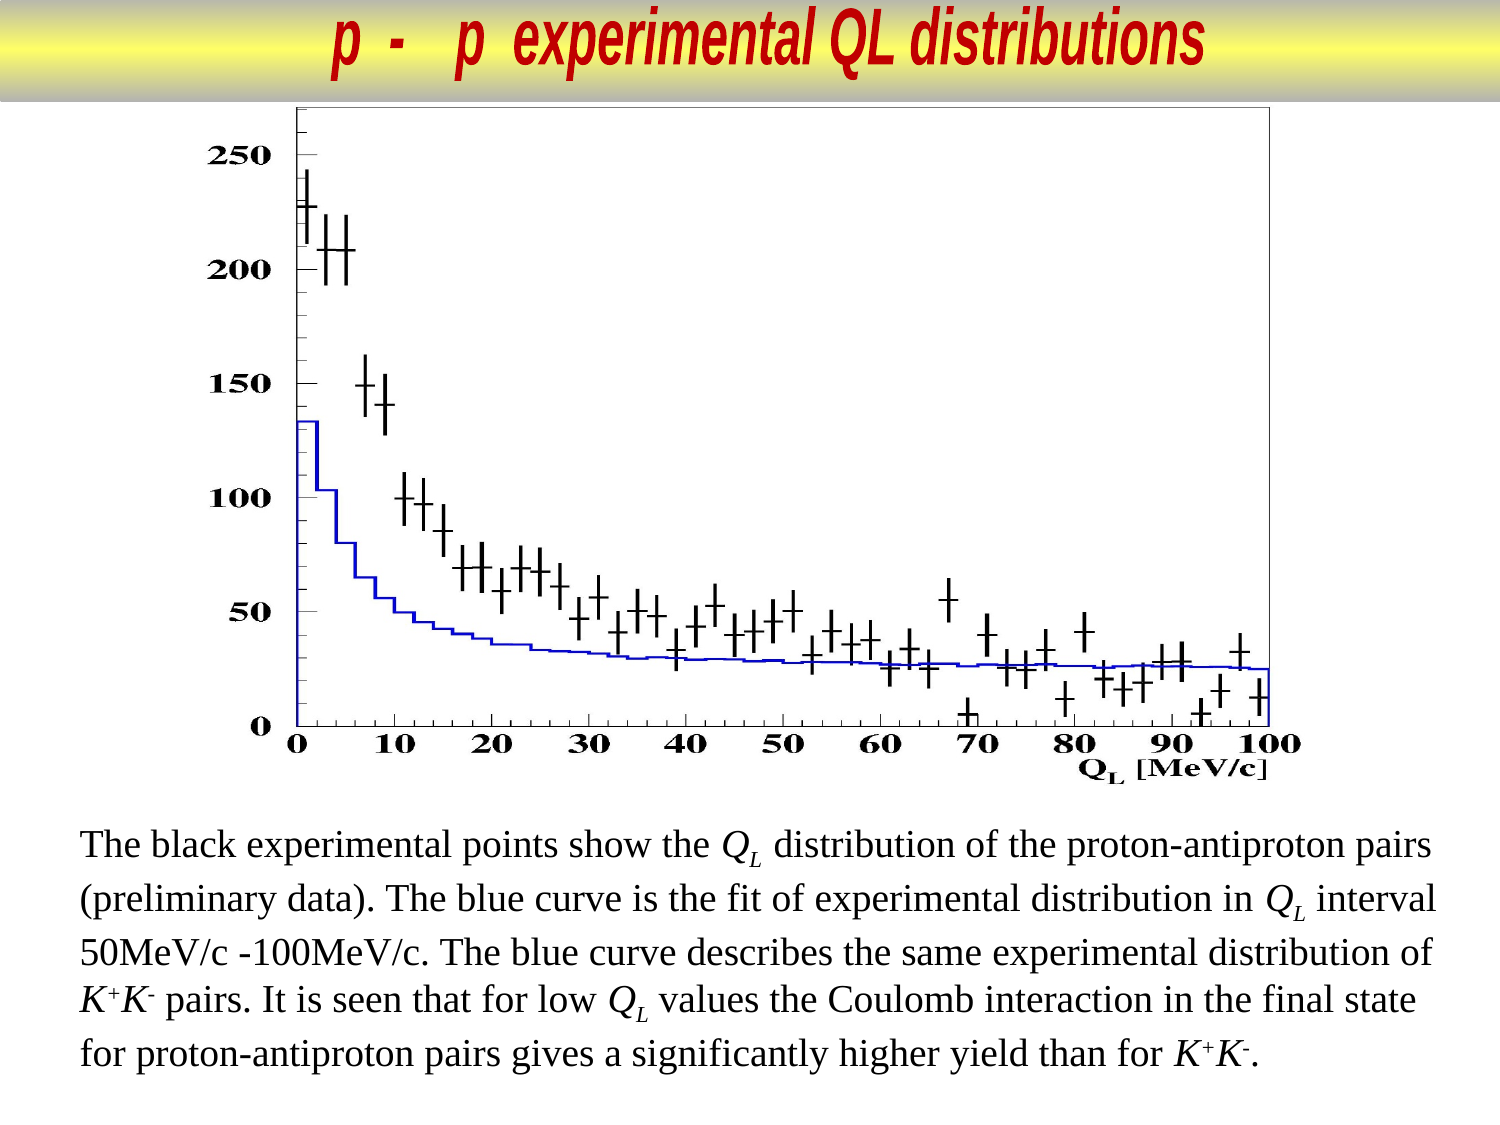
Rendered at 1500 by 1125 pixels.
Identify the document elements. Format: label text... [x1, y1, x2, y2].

picture [182, 80, 1353, 791]
text_box The black experimental points show the QL distribution of the proton-antiproton pairs (preliminary data). The blue curve is the fit of experimental distribution in QL interval 50MeV/c -100MeV/c. The blue curve describes the same experimental distribution of K+K- pairs. It is seen that for low QL values the Coulomb interaction in the final state for proton-antiproton pairs gives a significantly higher yield than for K+K-. [64, 810, 1471, 1083]
text_box [0, 0, 1500, 102]
